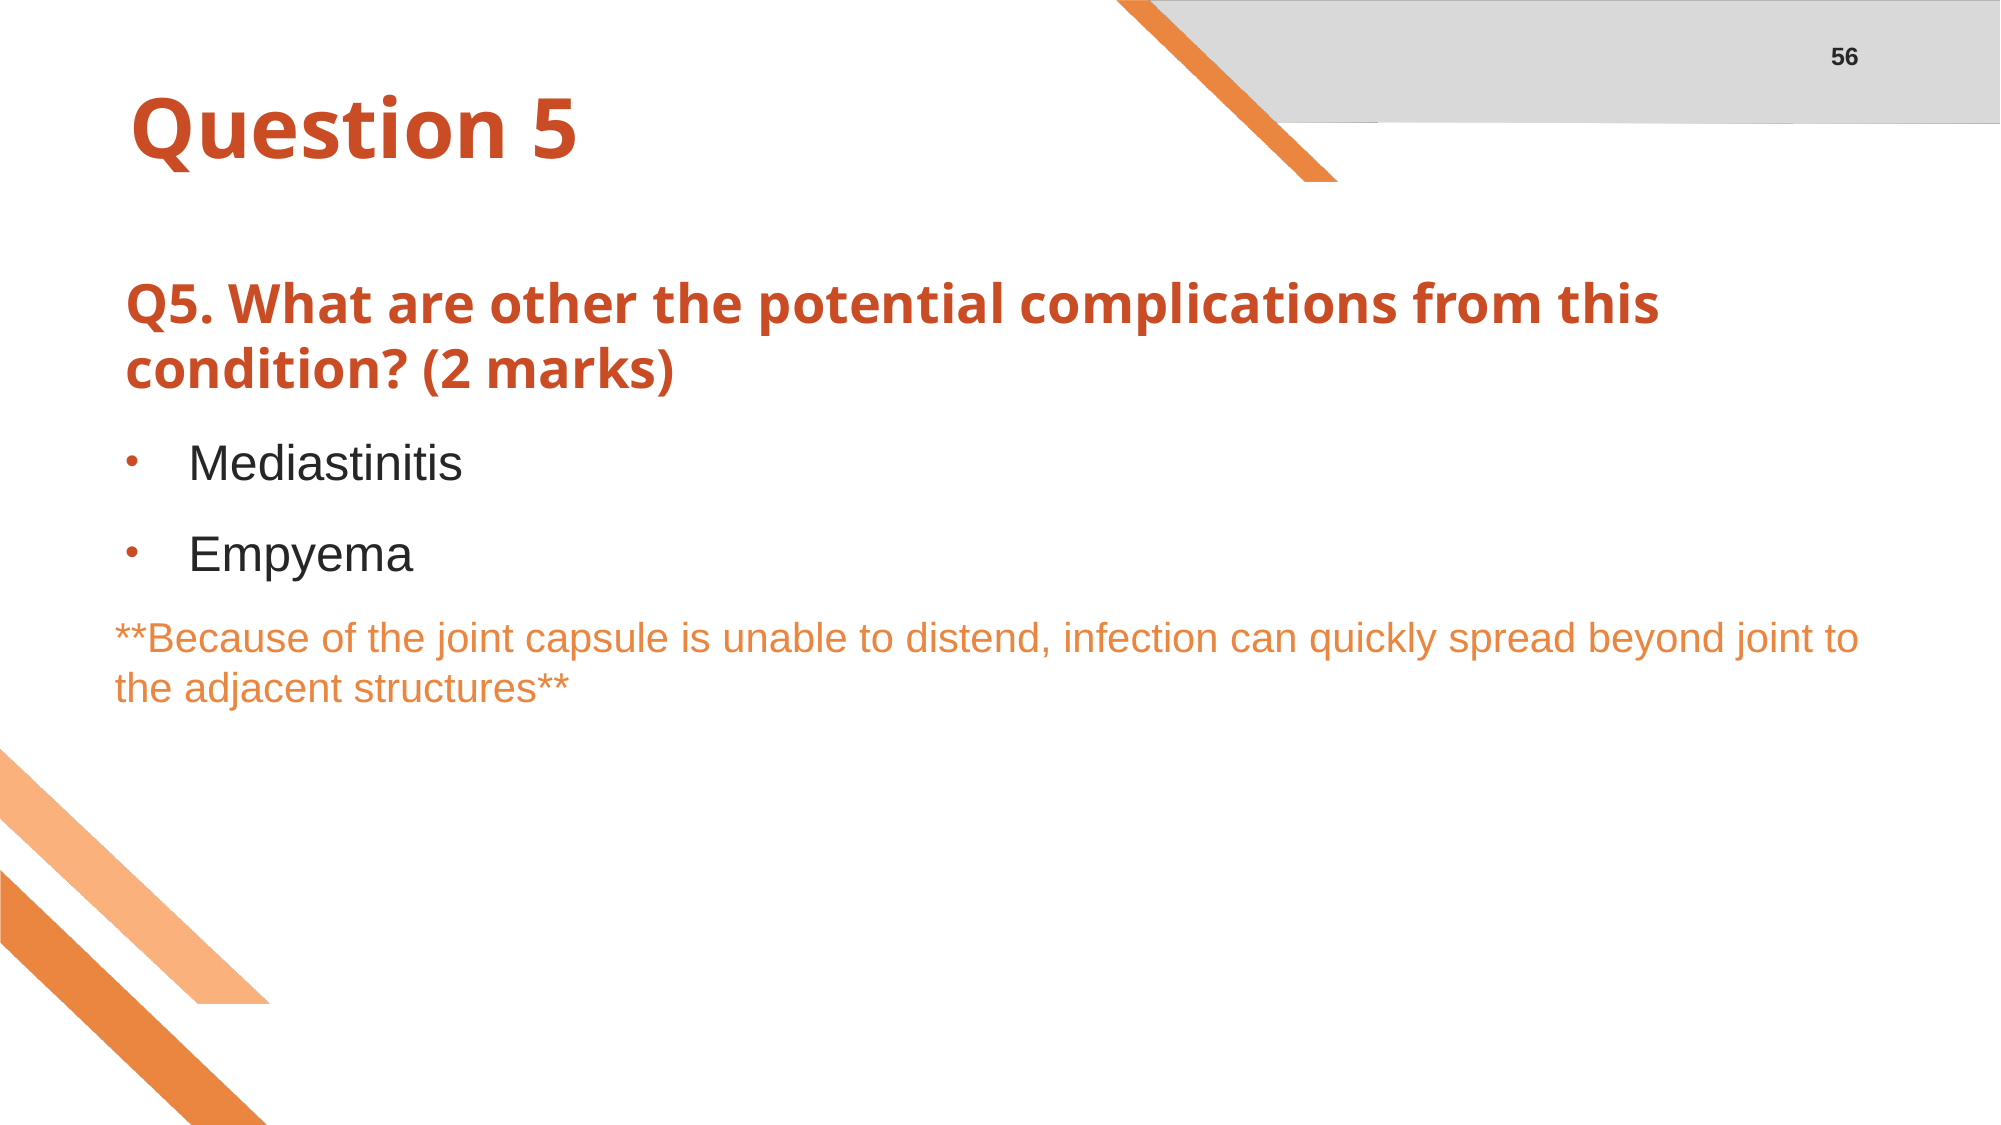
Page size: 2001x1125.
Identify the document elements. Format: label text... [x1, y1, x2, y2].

title Question 5 [99, 59, 1167, 191]
slide_number 56 [1790, 28, 1900, 78]
picture [1116, 0, 2000, 182]
picture [0, 745, 267, 1125]
list Q5. What are other the potential complications from this condition? (2 marks) Mediastinitis Empyema **Because of the joint capsule is unable to distend, infection can quickly spread beyond joint to the adjacent structures** [99, 262, 1900, 1013]
